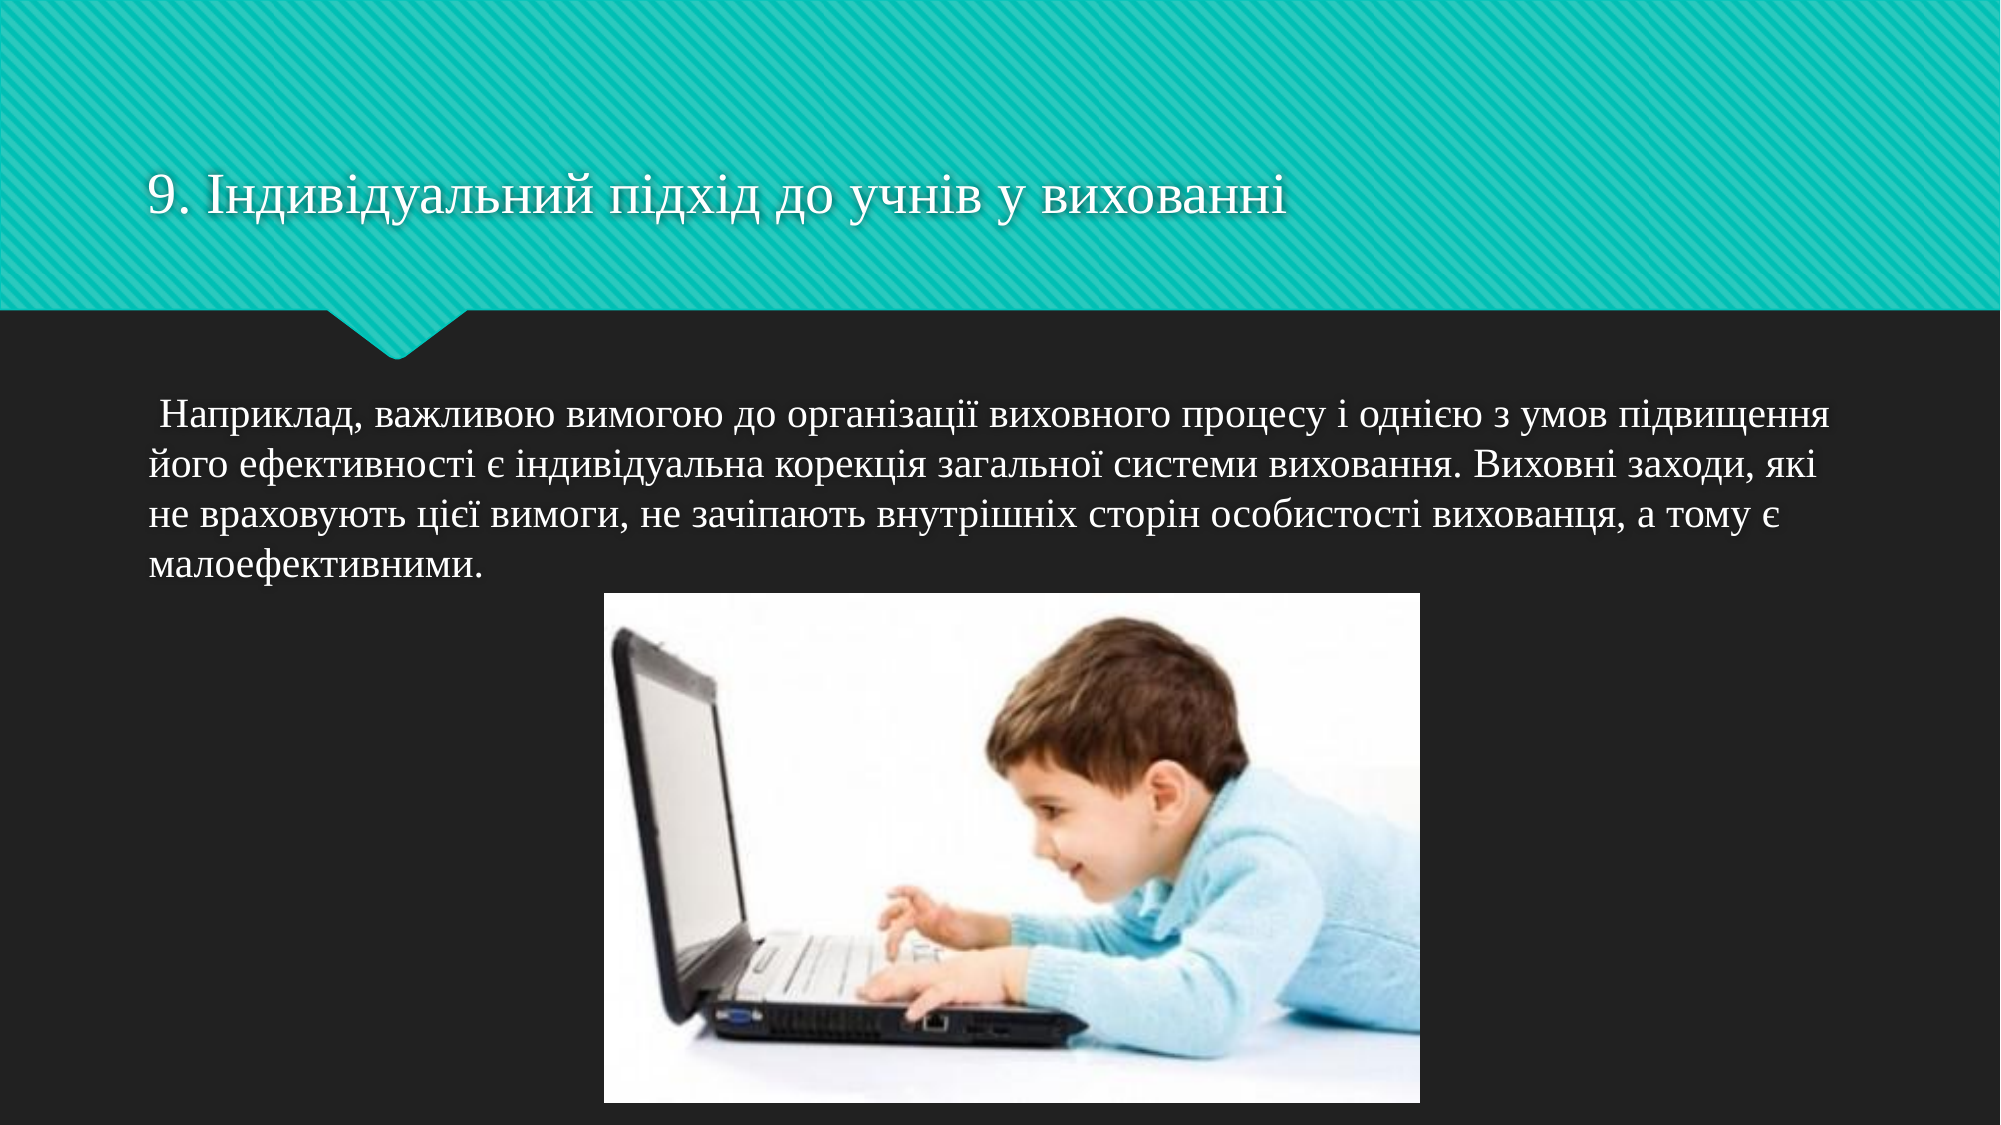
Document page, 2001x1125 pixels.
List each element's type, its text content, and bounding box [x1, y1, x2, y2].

list Наприклад, важливою вимогою до організації виховного процесу і однією з умов підвищення його ефективності є індивідуальна корекція загальної системи виховання. Виховні заходи, які не враховують цієї вимоги, не зачіпають внутрішніх сторін особистості вихованця, а тому є малоефективними. [133, 356, 1868, 594]
picture [604, 593, 1420, 1103]
title 9. Індивідуальний підхід до учнів у вихованні [132, 73, 1868, 233]
